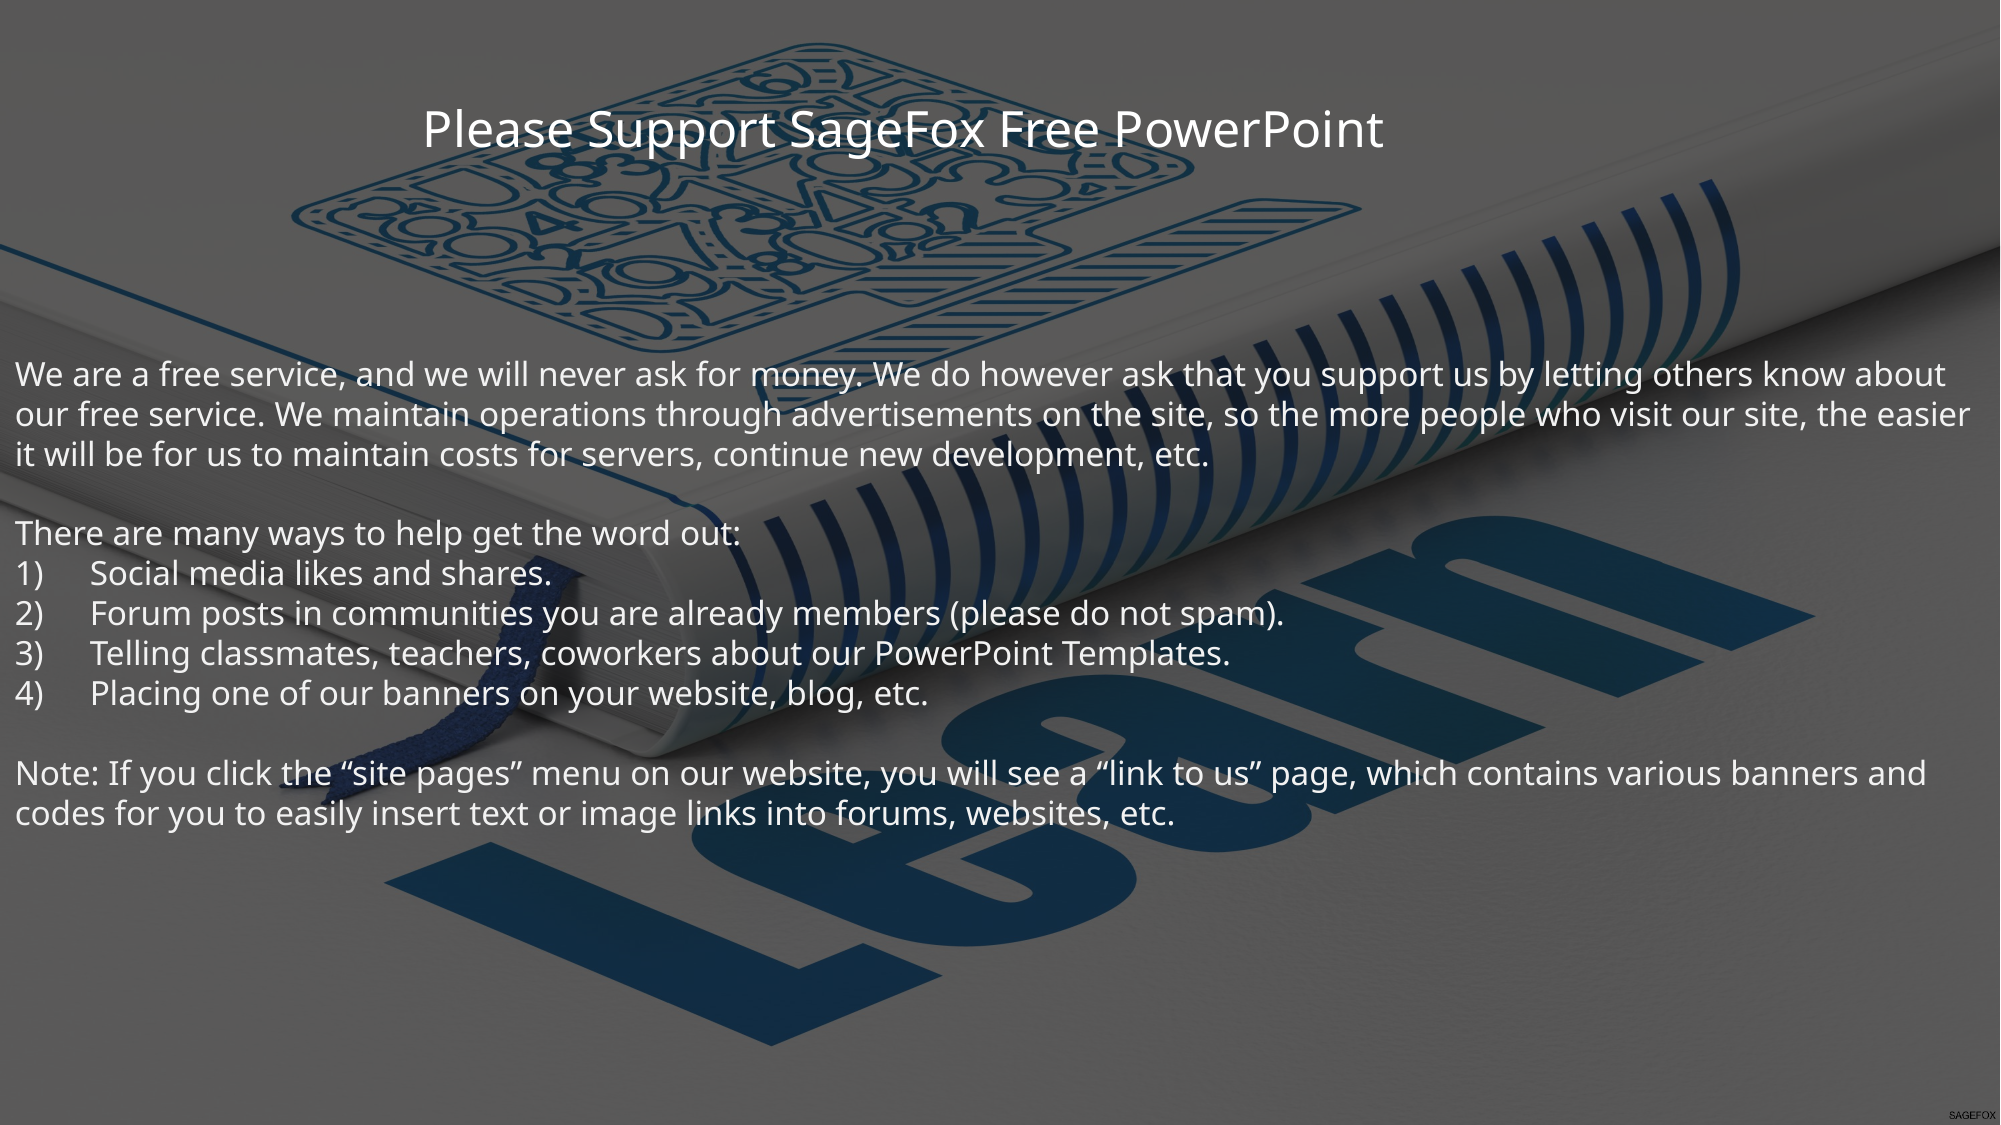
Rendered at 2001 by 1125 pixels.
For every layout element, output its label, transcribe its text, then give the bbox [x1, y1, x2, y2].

title Please Support SageFox Free PowerPoint [363, 72, 1444, 190]
text_box We are a free service, and we will never ask for money. We do however ask that you support us by letting others know about our free service. We maintain operations through advertisements on the site, so the more people who visit our site, the easier it will be for us to maintain costs for servers, continue new development, etc. There are many ways to help get the word out: Social media likes and shares. Forum posts in communities you are already members (please do not spam). Telling classmates, teachers, coworkers about our PowerPoint Templates. Placing one of our banners on your website, blog, etc. Note: If you click the “site pages” menu on our website, you will see a “link to us” page, which contains various banners and codes for you to easily insert text or image links into forums, websites, etc. [0, 0, 2000, 1125]
